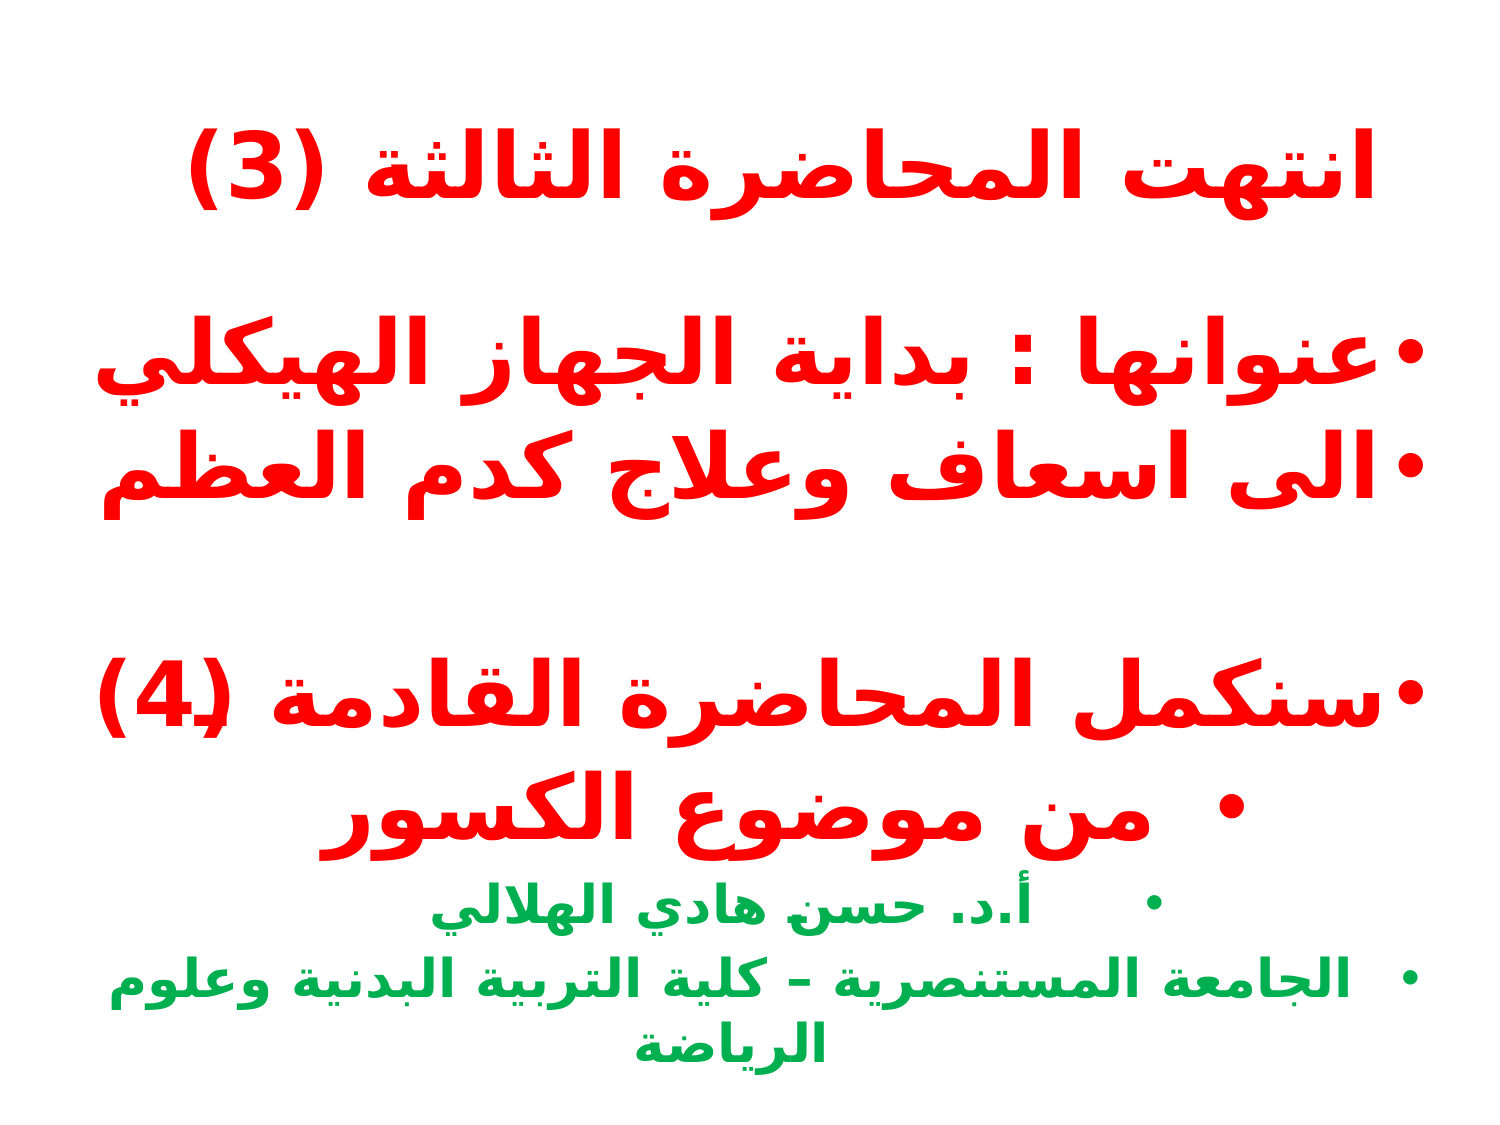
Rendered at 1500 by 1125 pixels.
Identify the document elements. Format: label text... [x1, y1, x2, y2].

title انتهت المحاضرة الثالثة (3) [103, 59, 1397, 278]
list عنوانها : بداية الجهاز الهيكلي الى اسعاف وعلاج كدم العظم سنكمل المحاضرة القادمة (4) من موضوع الكسور أ.د. حسن هادي الهلالي الجامعة المستنصرية – كلية التربية البدنية وعلوم الرياضة [76, 299, 1436, 1094]
